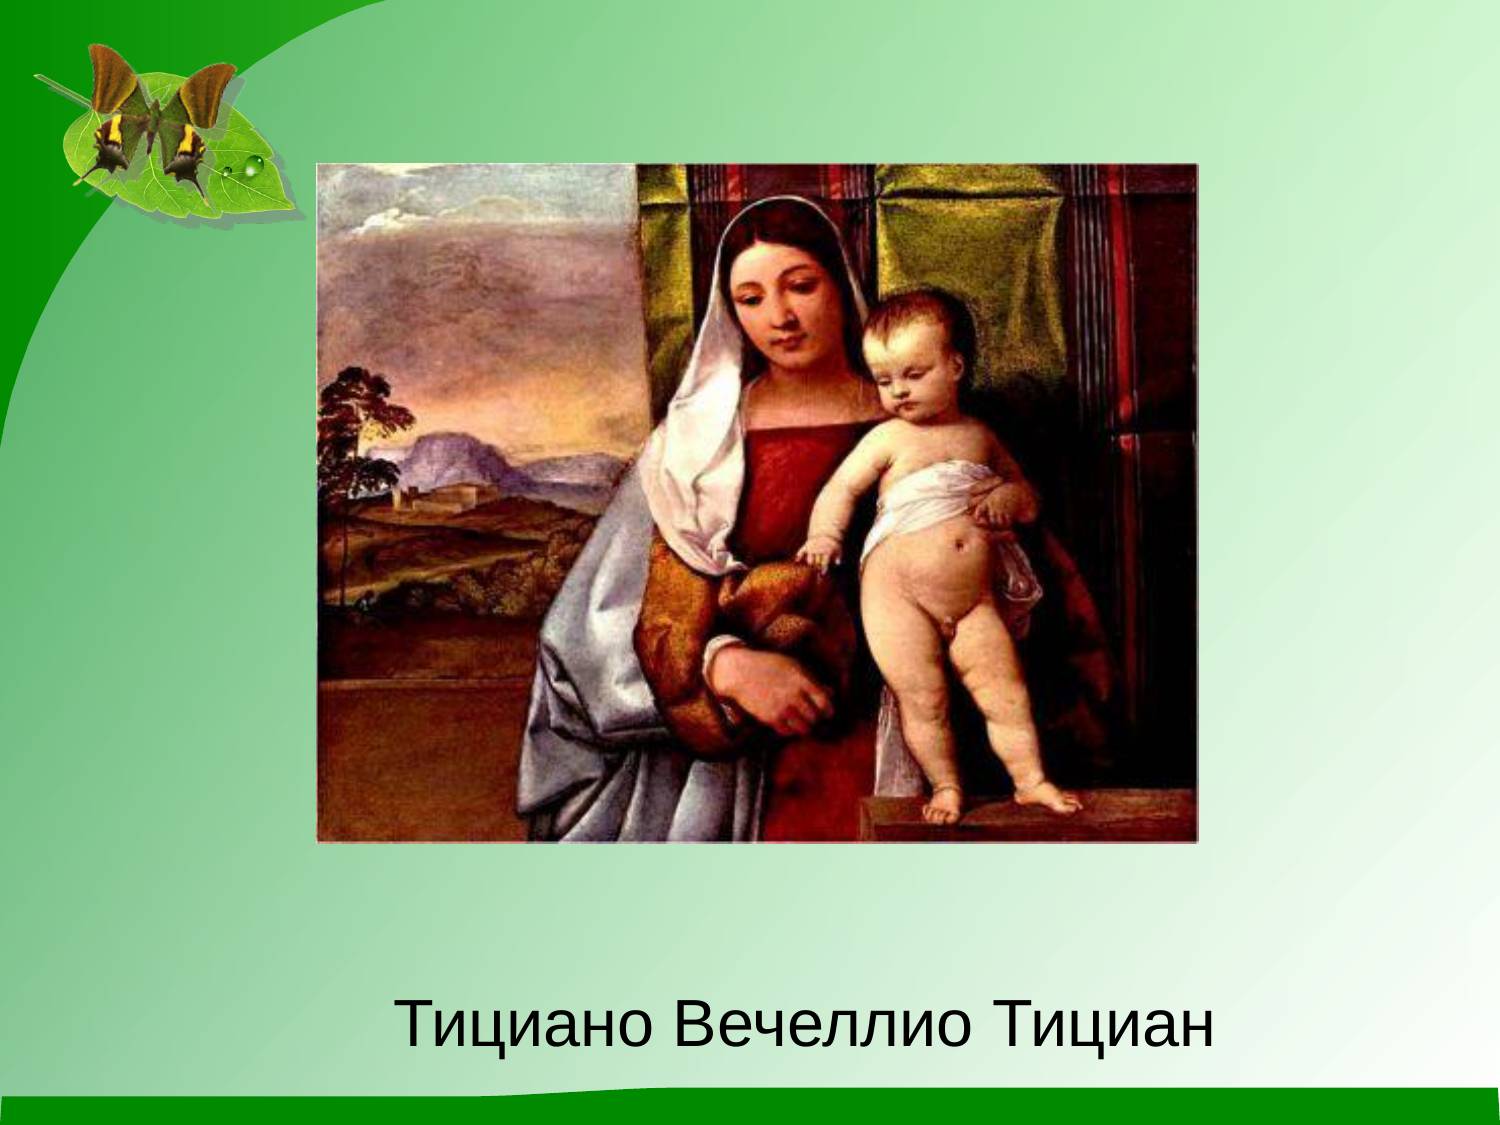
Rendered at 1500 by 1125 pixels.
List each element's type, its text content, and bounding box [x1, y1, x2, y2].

picture [316, 163, 1199, 844]
picture [24, 37, 300, 229]
text_box Тициано Вечеллио Тициан [378, 972, 1233, 1068]
